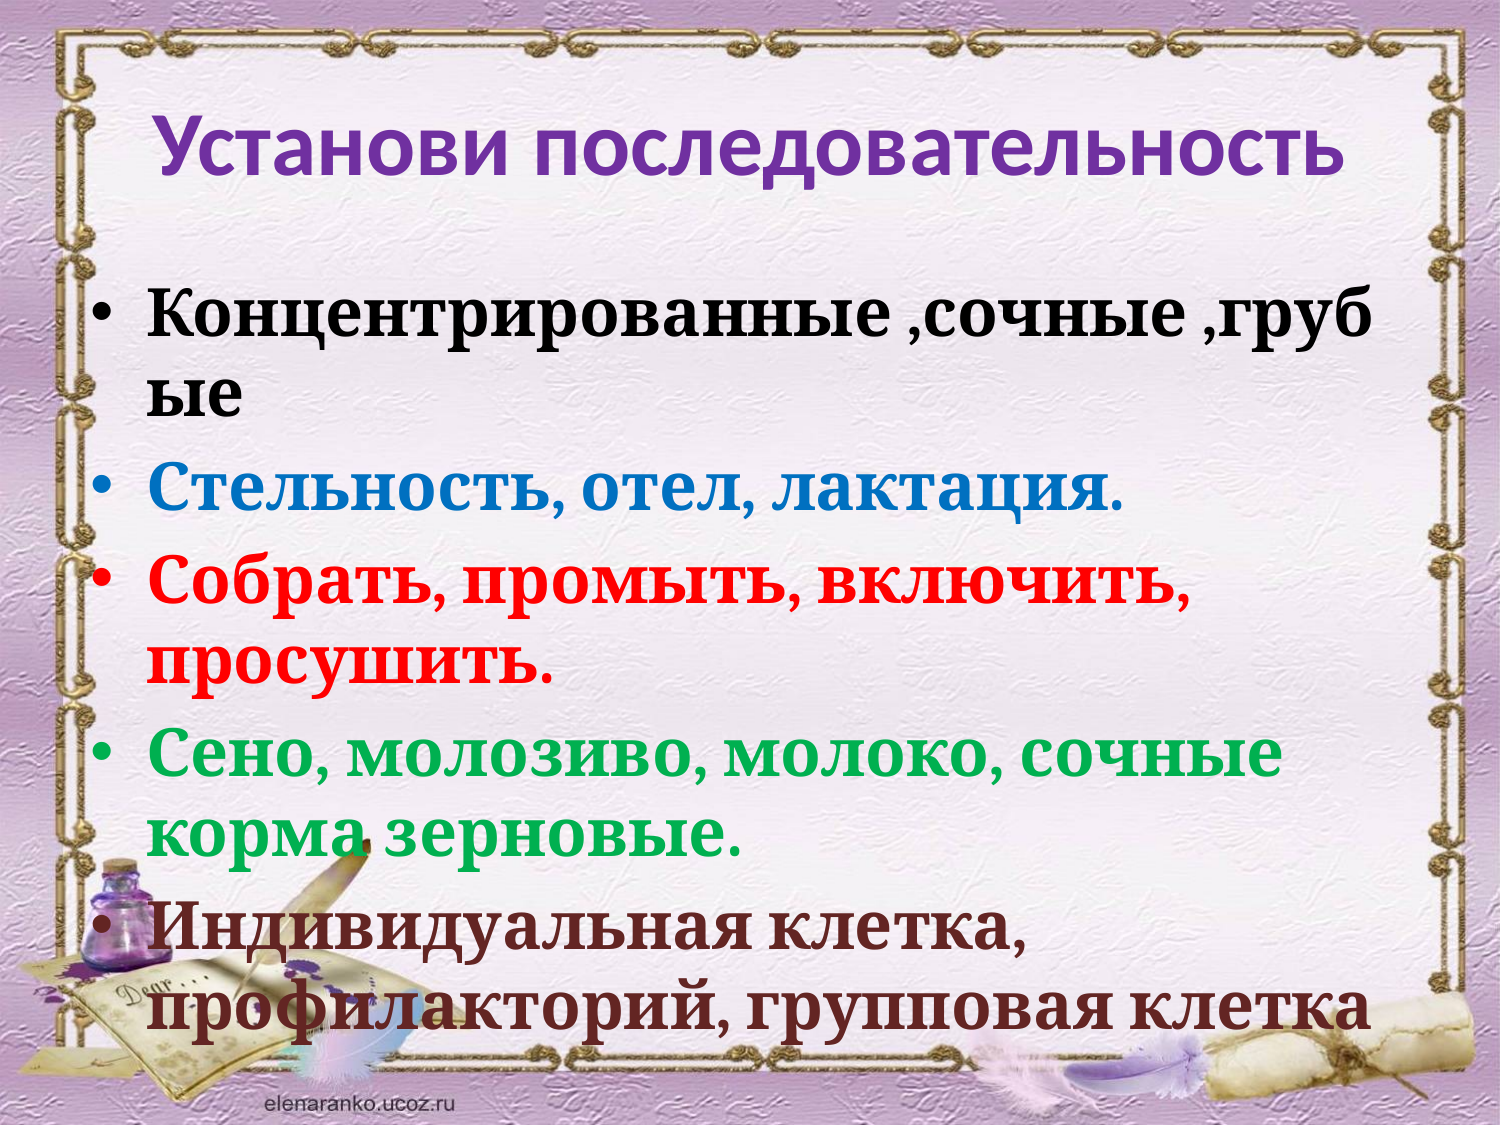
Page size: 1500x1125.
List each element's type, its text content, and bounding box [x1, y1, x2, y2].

list Концентрированные ,сочные ,грубые Стельность, отел, лактация. Собрать, промыть, включить, просушить. Сено, молозиво, молоко, сочные корма зерновые. Индивидуальная клетка, профилакторий, групповая клетка [75, 262, 1425, 1005]
title Установи последовательность [75, 45, 1425, 233]
picture [0, 0, 1500, 1125]
